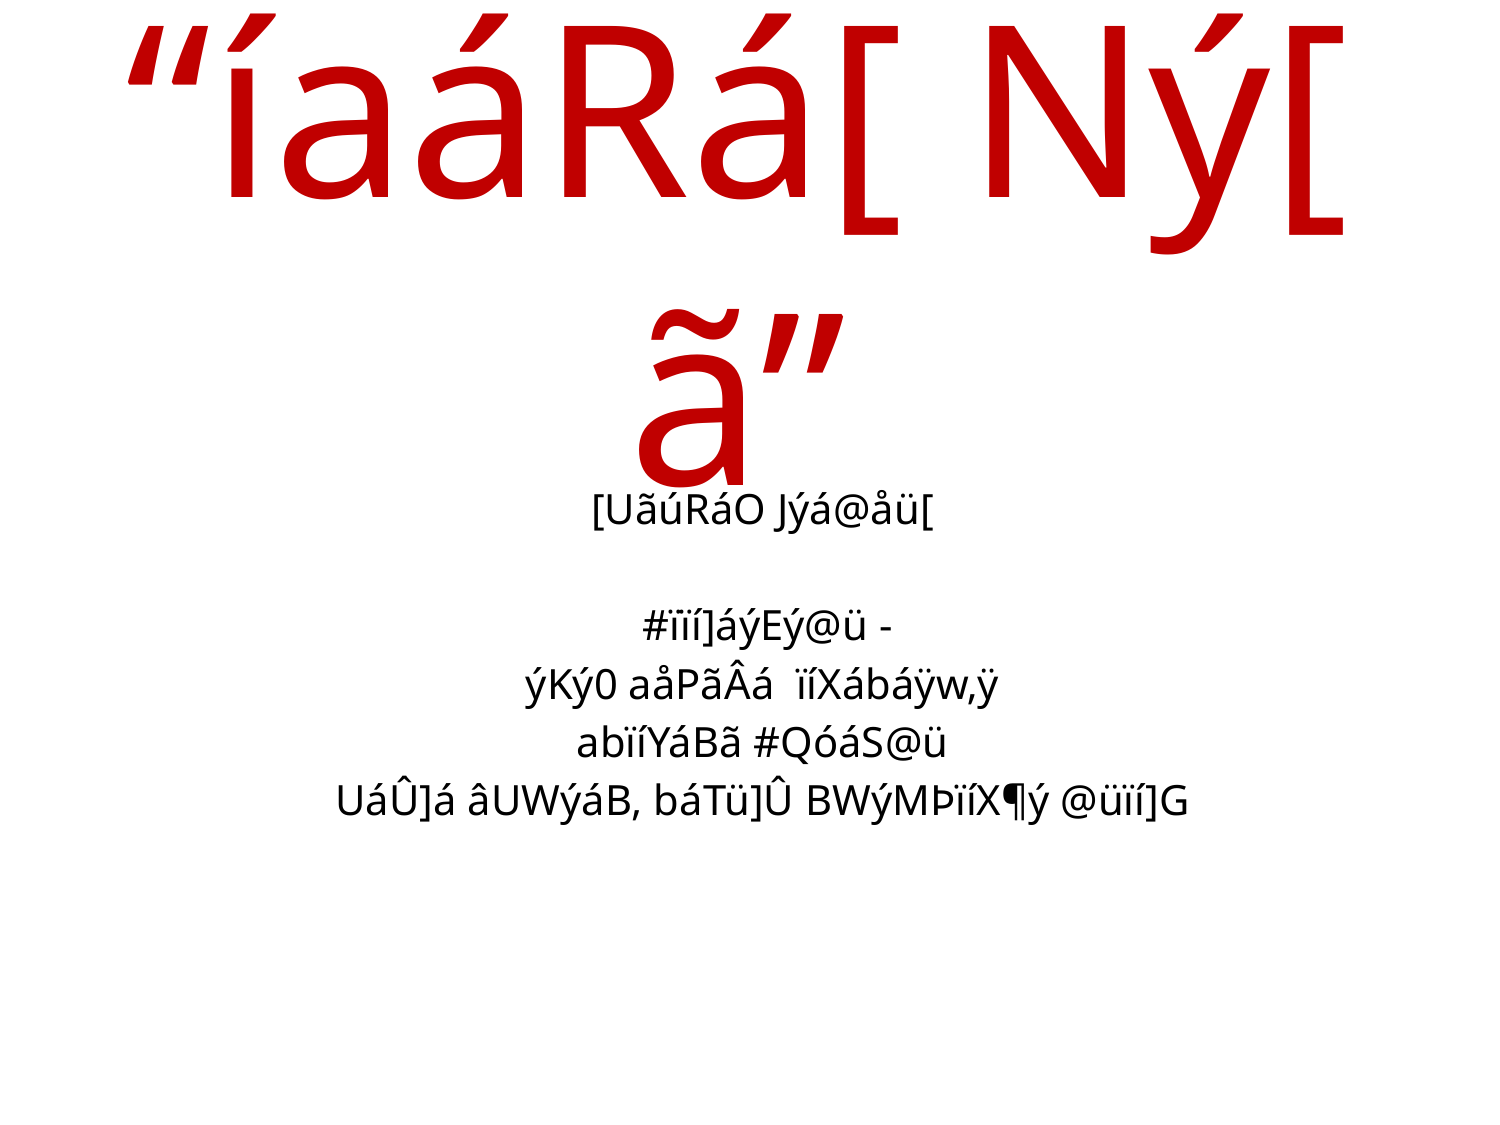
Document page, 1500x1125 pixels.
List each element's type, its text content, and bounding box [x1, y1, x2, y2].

title “íaáRá[ Ný[ã” [99, 125, 1375, 367]
subtitle [UãúRáO Jýá@åü[ #ïïí]áýEý@ü - ýKý0 aåPãÂá ïíXábáÿw‚ÿ abïíYáBã #QóáS@ü UáÛ]á âUWýáB, báTü]Û BWýMÞïíX¶ý @üïí]G [237, 474, 1288, 763]
